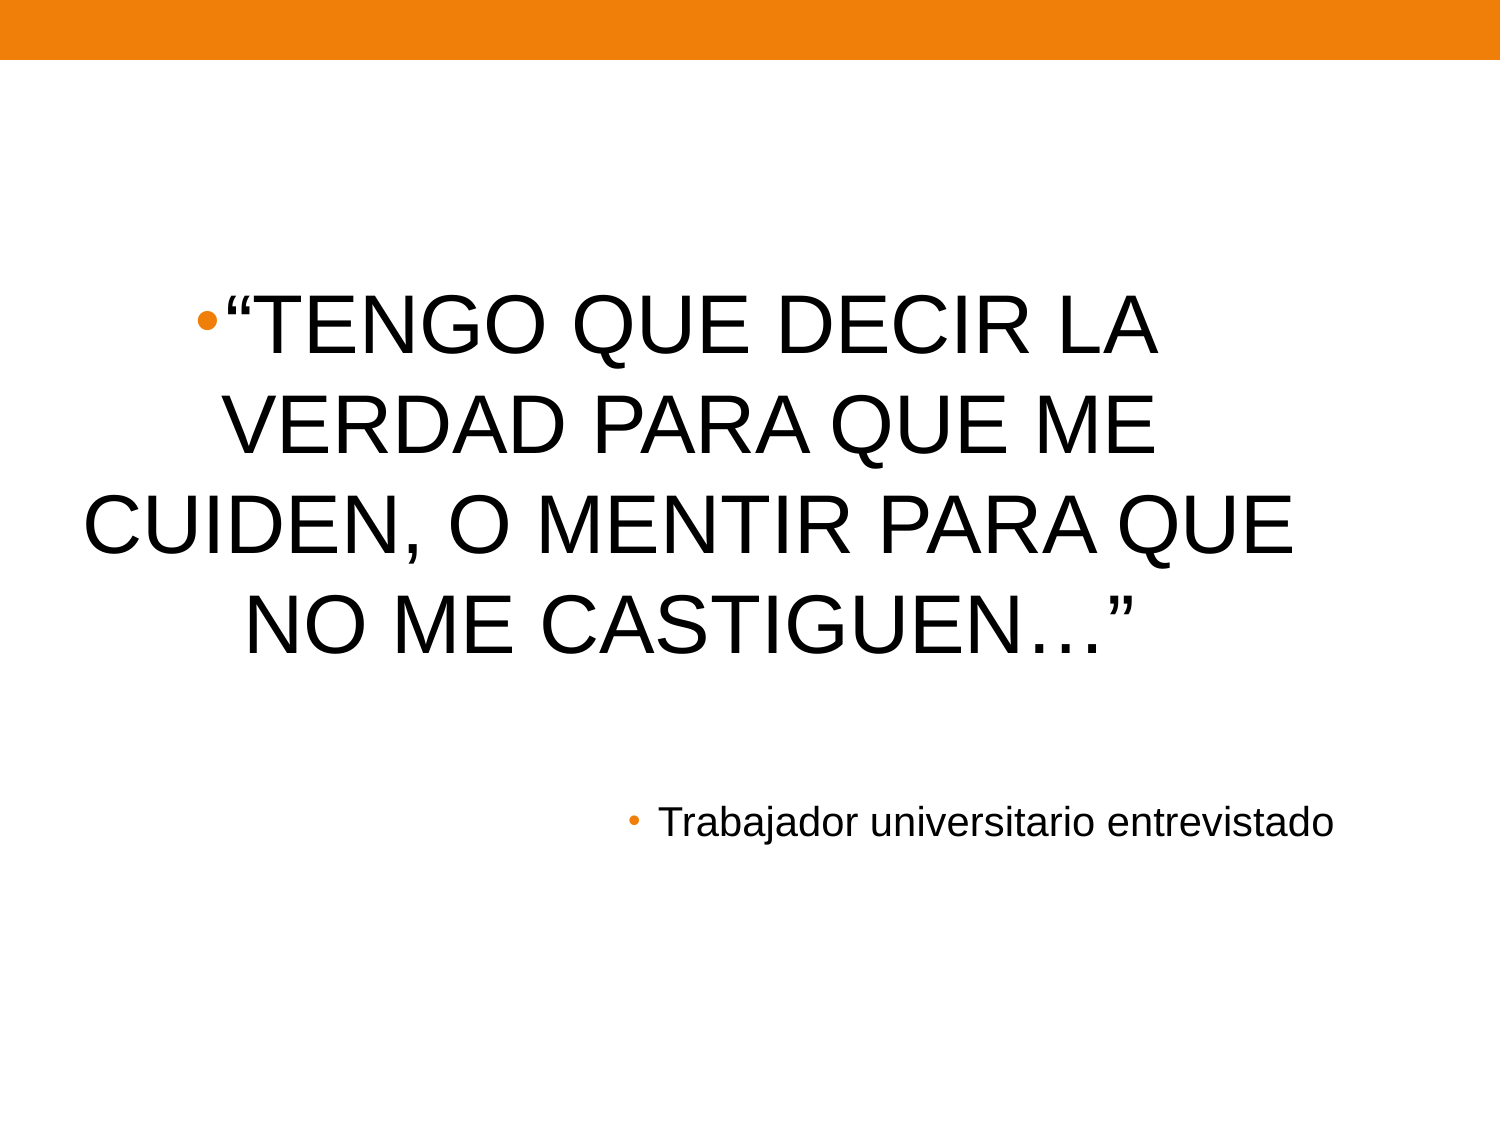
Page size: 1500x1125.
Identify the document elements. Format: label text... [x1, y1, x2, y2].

list “TENGO QUE DECIR LA VERDAD PARA QUE ME CUIDEN, O MENTIR PARA QUE NO ME CASTIGUEN…” Trabajador universitario entrevistado [0, 262, 1350, 1063]
